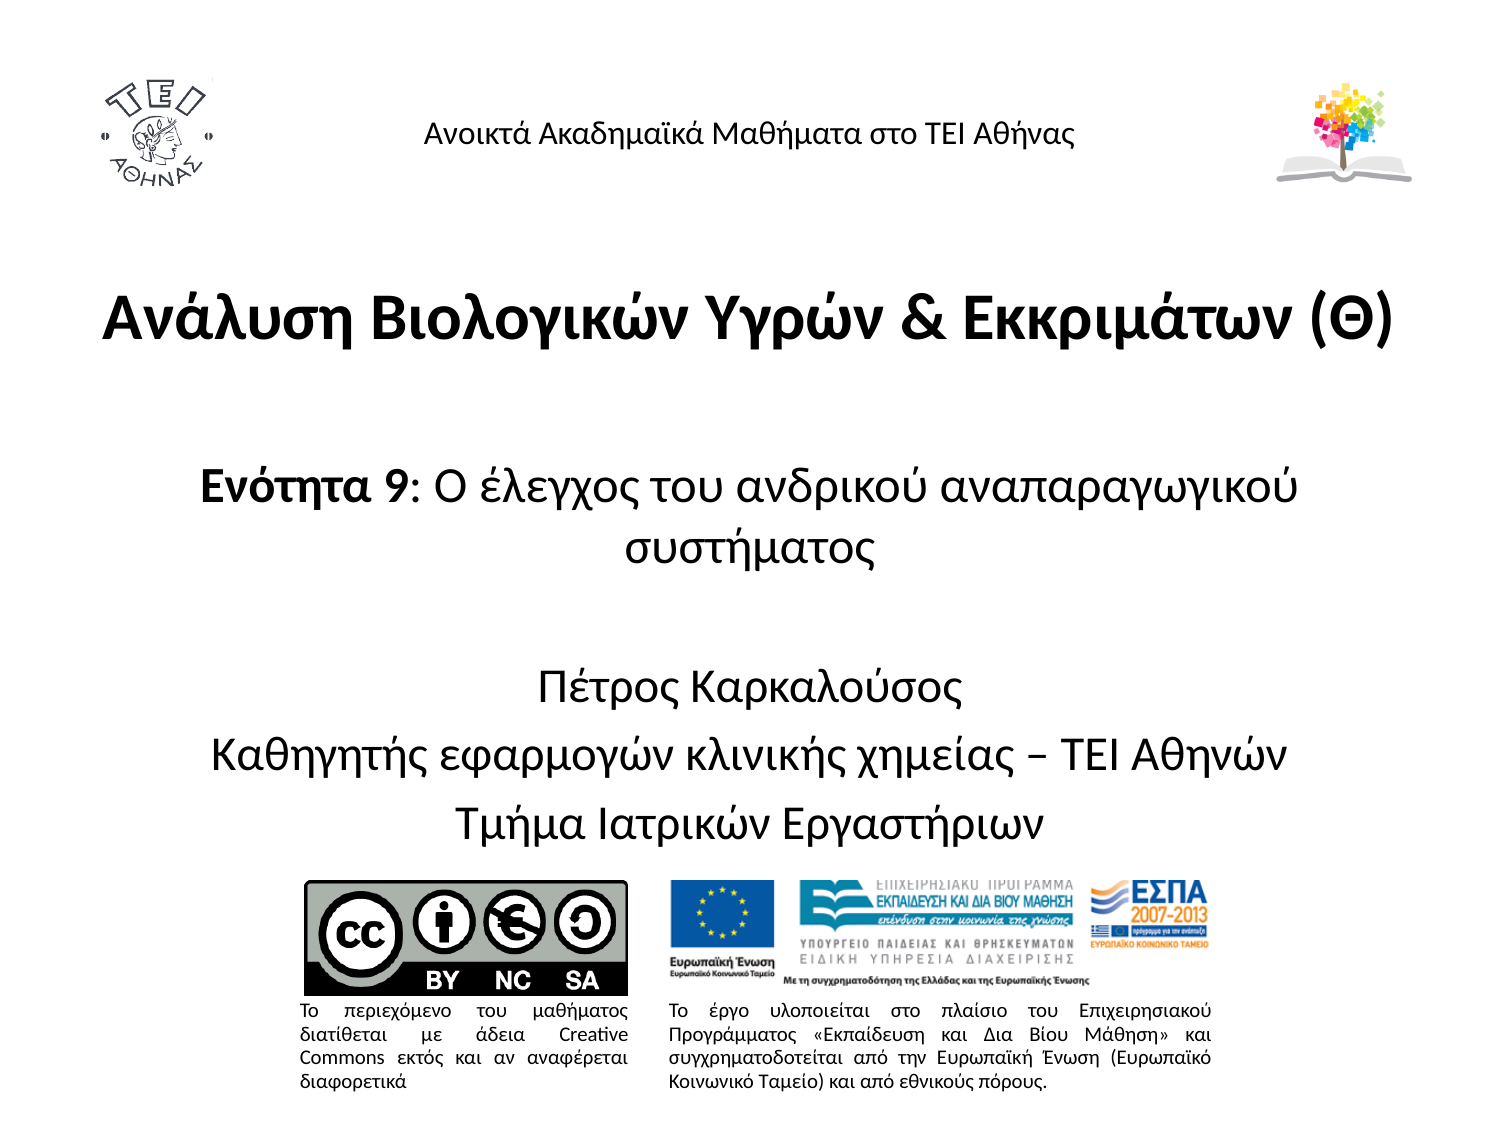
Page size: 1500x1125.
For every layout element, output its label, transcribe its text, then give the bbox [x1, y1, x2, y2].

picture [1273, 77, 1414, 185]
subtitle Ενότητα 9: Ο έλεγχος του ανδρικού αναπαραγωγικού συστήματος Πέτρος Καρκαλούσος Καθηγητής εφαρμογών κλινικής χημείας – ΤΕΙ Αθηνών Τμήμα Ιατρικών Εργαστήριων [112, 444, 1388, 858]
picture [303, 880, 628, 996]
text_box Ανοικτά Ακαδημαϊκά Μαθήματα στο ΤΕΙ Αθήνας [217, 103, 1268, 159]
table_header Το έργο υλοποιείται στο πλαίσιο του Επιχειρησιακού Προγράμματος «Εκπαίδευση και Δια Βίου Μάθηση» και συγχρηματοδοτείται από την Ευρωπαϊκή Ένωση (Ευρωπαϊκό Κοινωνικό Ταμείο) και από εθνικούς πόρους. [640, 999, 1223, 1125]
picture [100, 77, 213, 193]
table_header Το περιεχόμενο του μαθήματος διατίθεται με άδεια Creative Commons εκτός και αν αναφέρεται διαφορετικά [289, 999, 640, 1125]
picture [663, 880, 1214, 996]
title Ανάλυση Βιολογικών Υγρών & Εκκριμάτων (Θ) [54, 192, 1446, 434]
